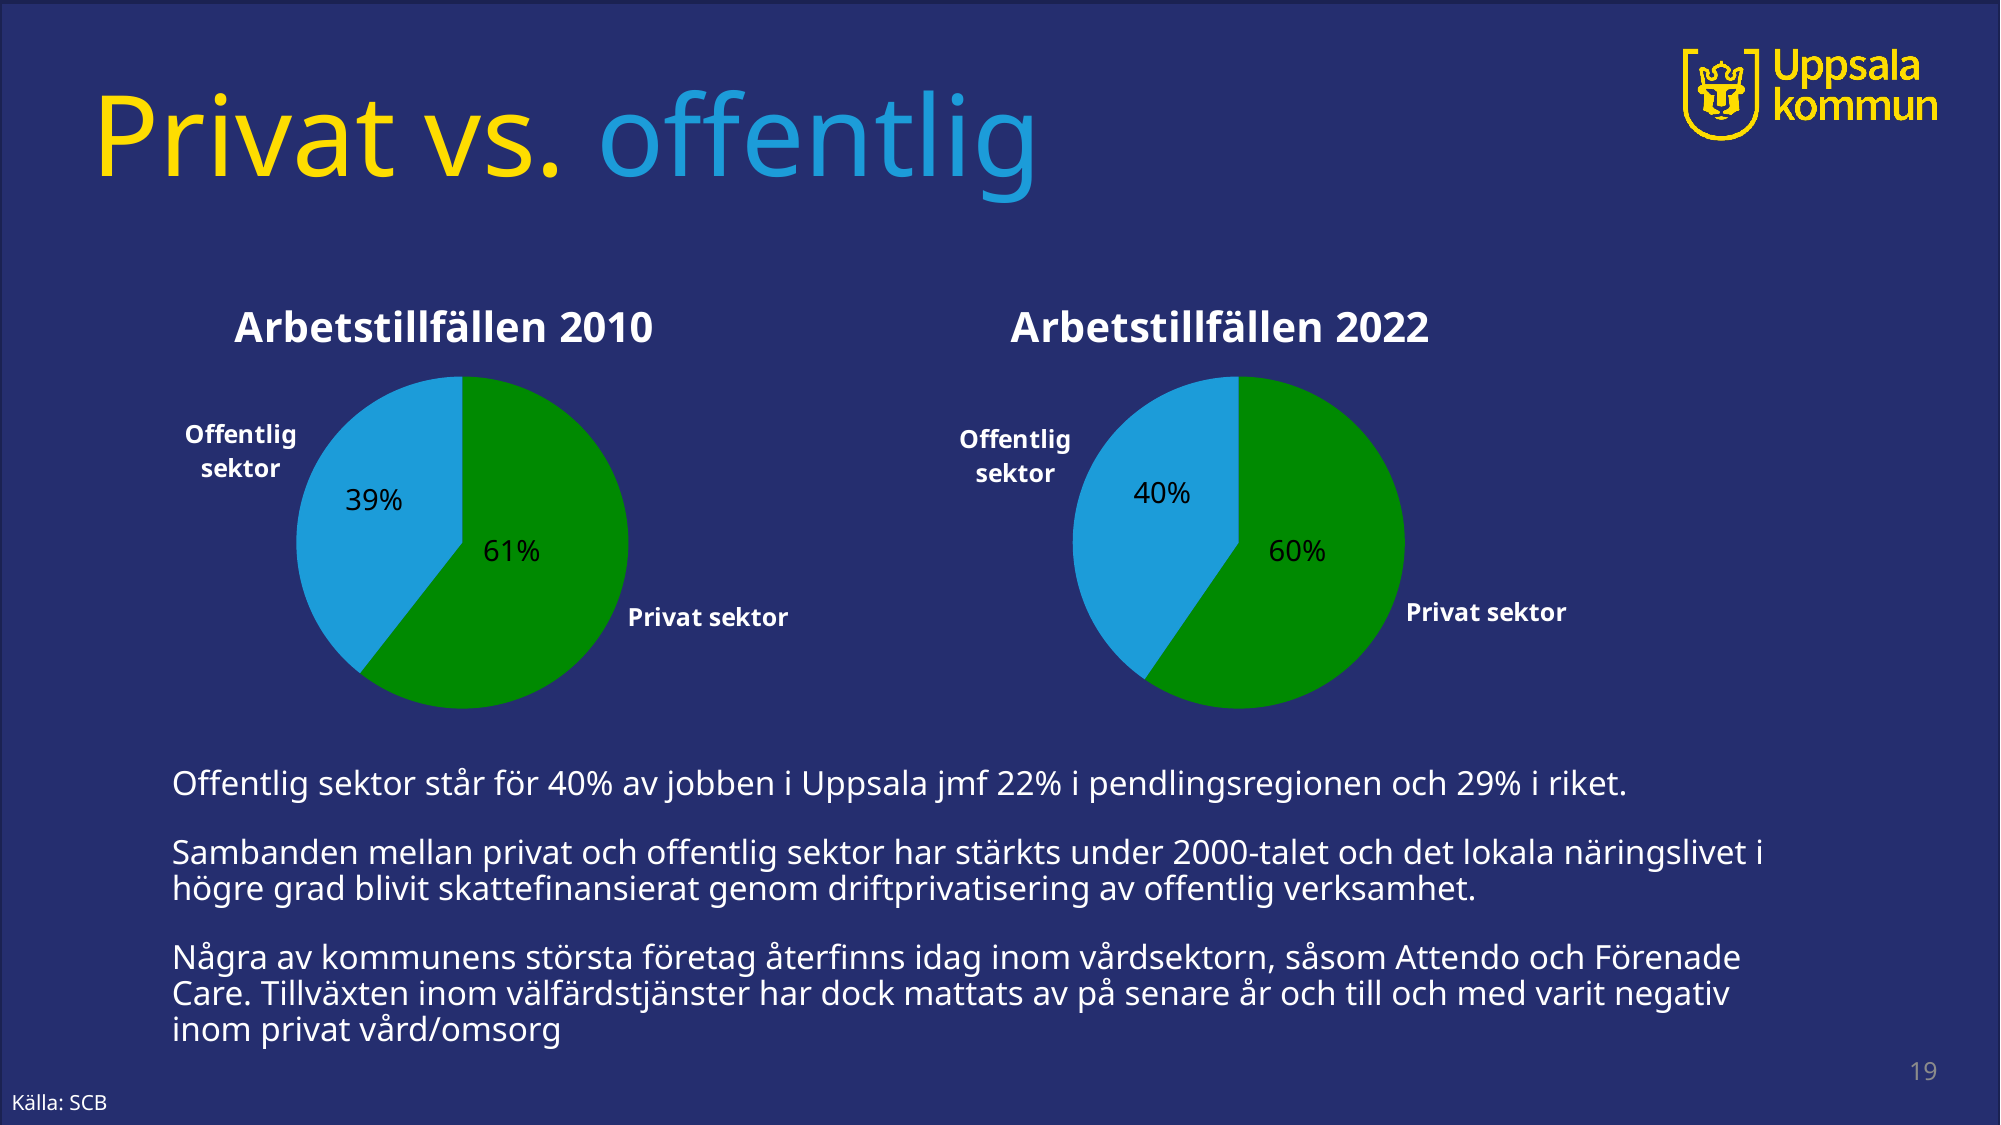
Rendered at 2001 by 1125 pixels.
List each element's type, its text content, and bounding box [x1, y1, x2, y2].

slide_number 19 [1502, 1042, 1953, 1103]
chart [68, 267, 819, 718]
text_box Privat vs. offentlig [76, 25, 1535, 206]
picture [1667, 33, 1953, 157]
text_box [0, 0, 2000, 1125]
chart [844, 267, 1596, 718]
list Offentlig sektor står för 40% av jobben i Uppsala jmf 22% i pendlingsregionen och 29% i riket. Sambanden mellan privat och offentlig sektor har stärkts under 2000-talet och det lokala näringslivet i högre grad blivit skattefinansierat genom driftprivatisering av offentlig verksamhet. Några av kommunens största företag återfinns idag inom vårdsektorn, såsom Attendo och Förenade Care. Tillväxten inom välfärdstjänster har dock mattats av på senare år och till och med varit negativ inom privat vård/omsorg [156, 758, 1810, 1125]
text_box Källa: SCB [0, 1082, 123, 1123]
